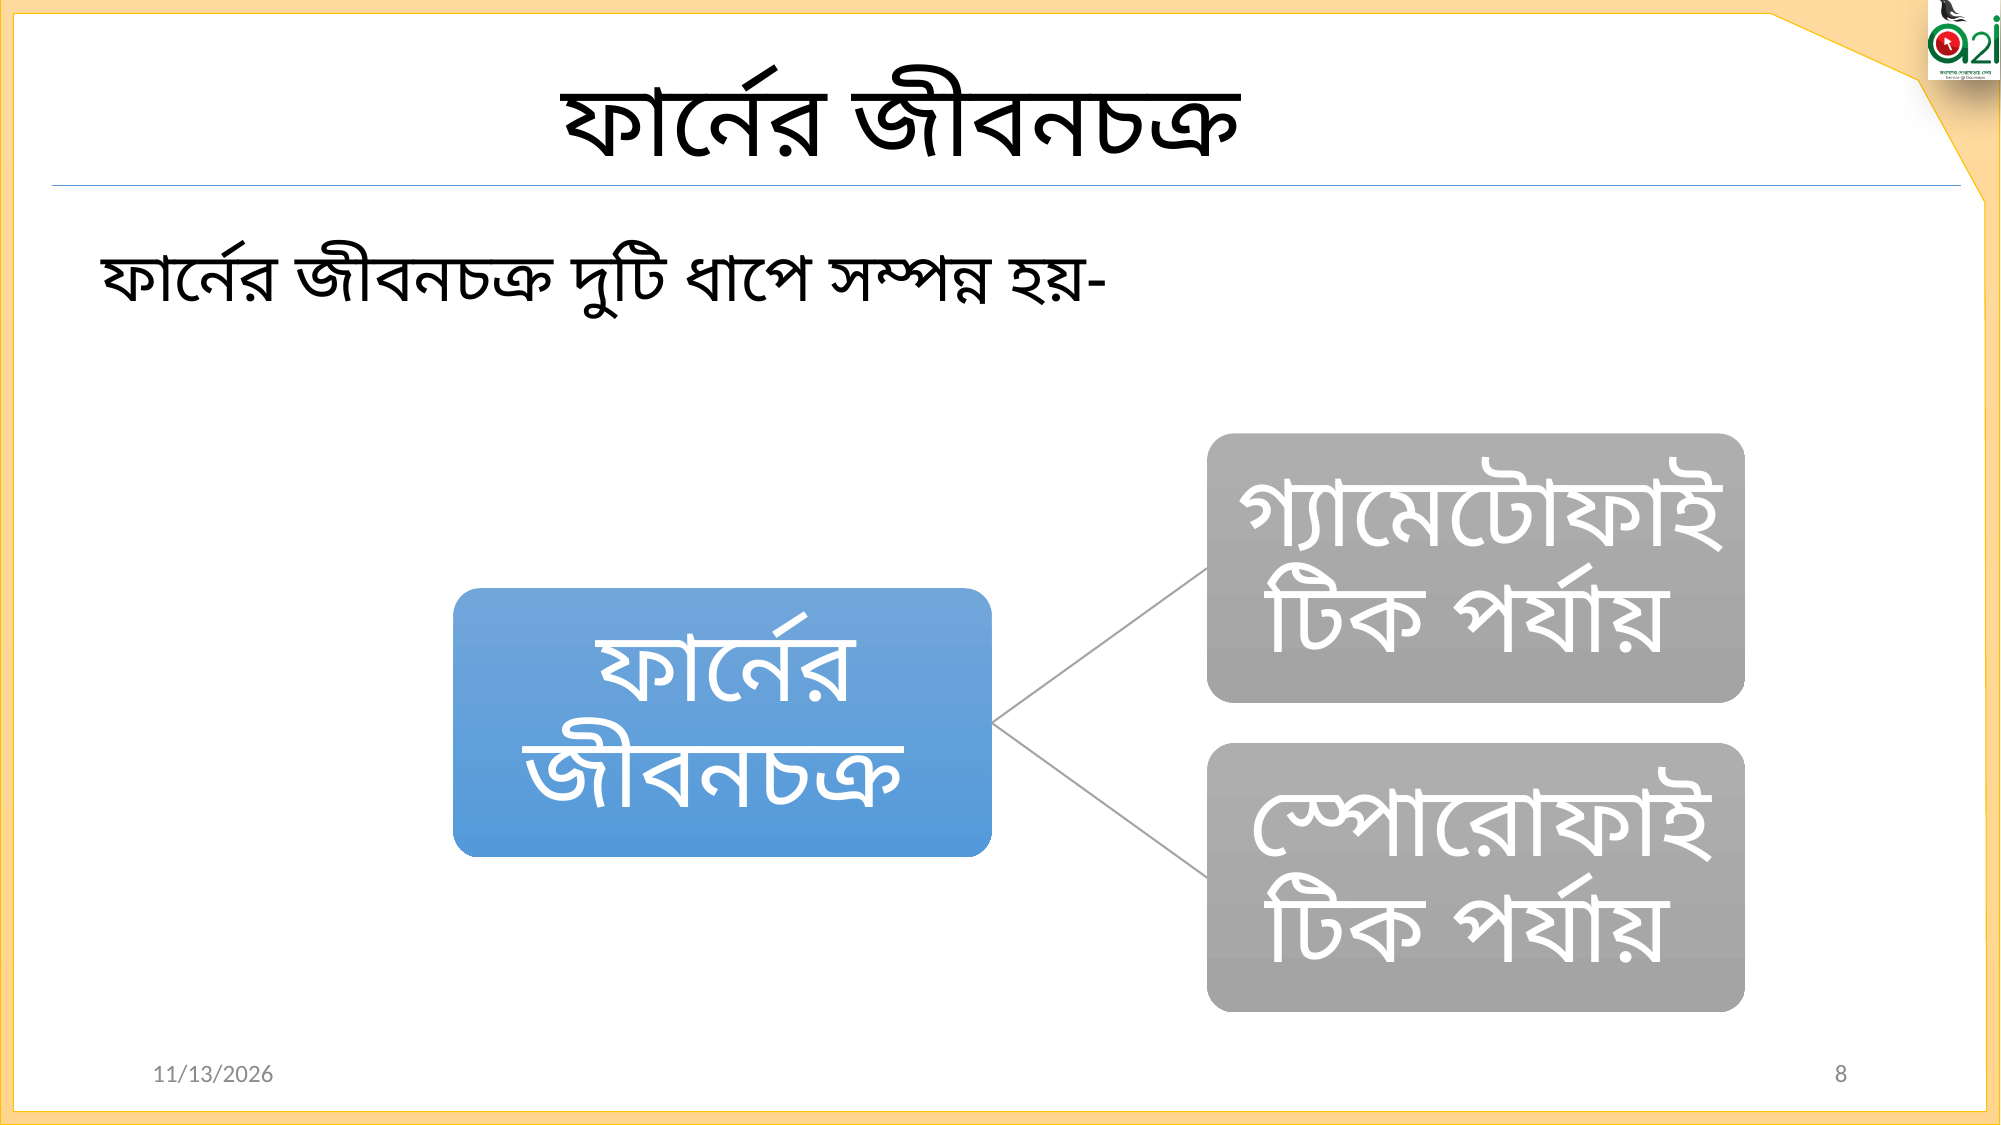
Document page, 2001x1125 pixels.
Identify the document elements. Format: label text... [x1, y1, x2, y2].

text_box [452, 343, 1746, 1103]
text_box ফার্নের জীবনচক্র দুটি ধাপে সম্পন্ন হয়- [86, 227, 1837, 323]
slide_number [137, 1042, 452, 1103]
text_box ফার্নের জীবনচক্র [327, 49, 1501, 184]
slide_number 8 [1746, 1042, 1863, 1103]
picture [1928, 0, 2000, 80]
